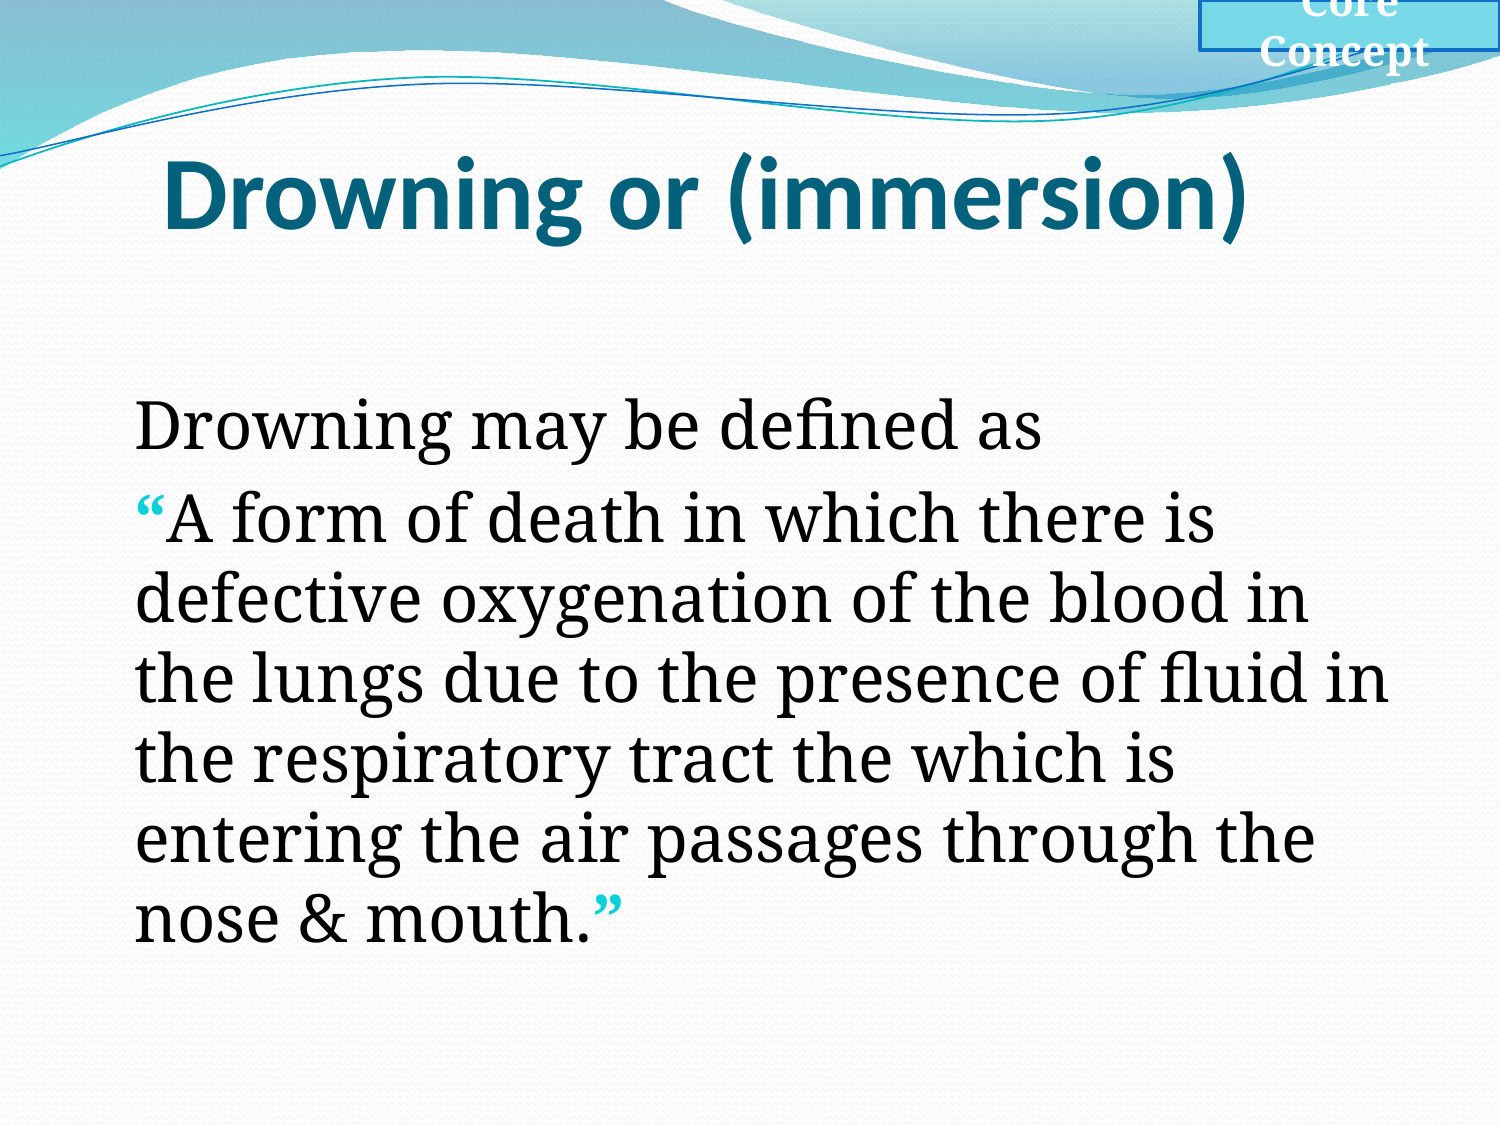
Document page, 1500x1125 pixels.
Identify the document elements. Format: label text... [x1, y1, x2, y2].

list Drowning may be defined as “A form of death in which there is defective oxygenation of the blood in the lungs due to the presence of fluid in the respiratory tract the which is entering the air passages through the nose & mouth.” [119, 375, 1425, 1097]
title Drowning or (immersion) [162, 62, 1425, 250]
text_box Core Concept [1198, 0, 1500, 52]
